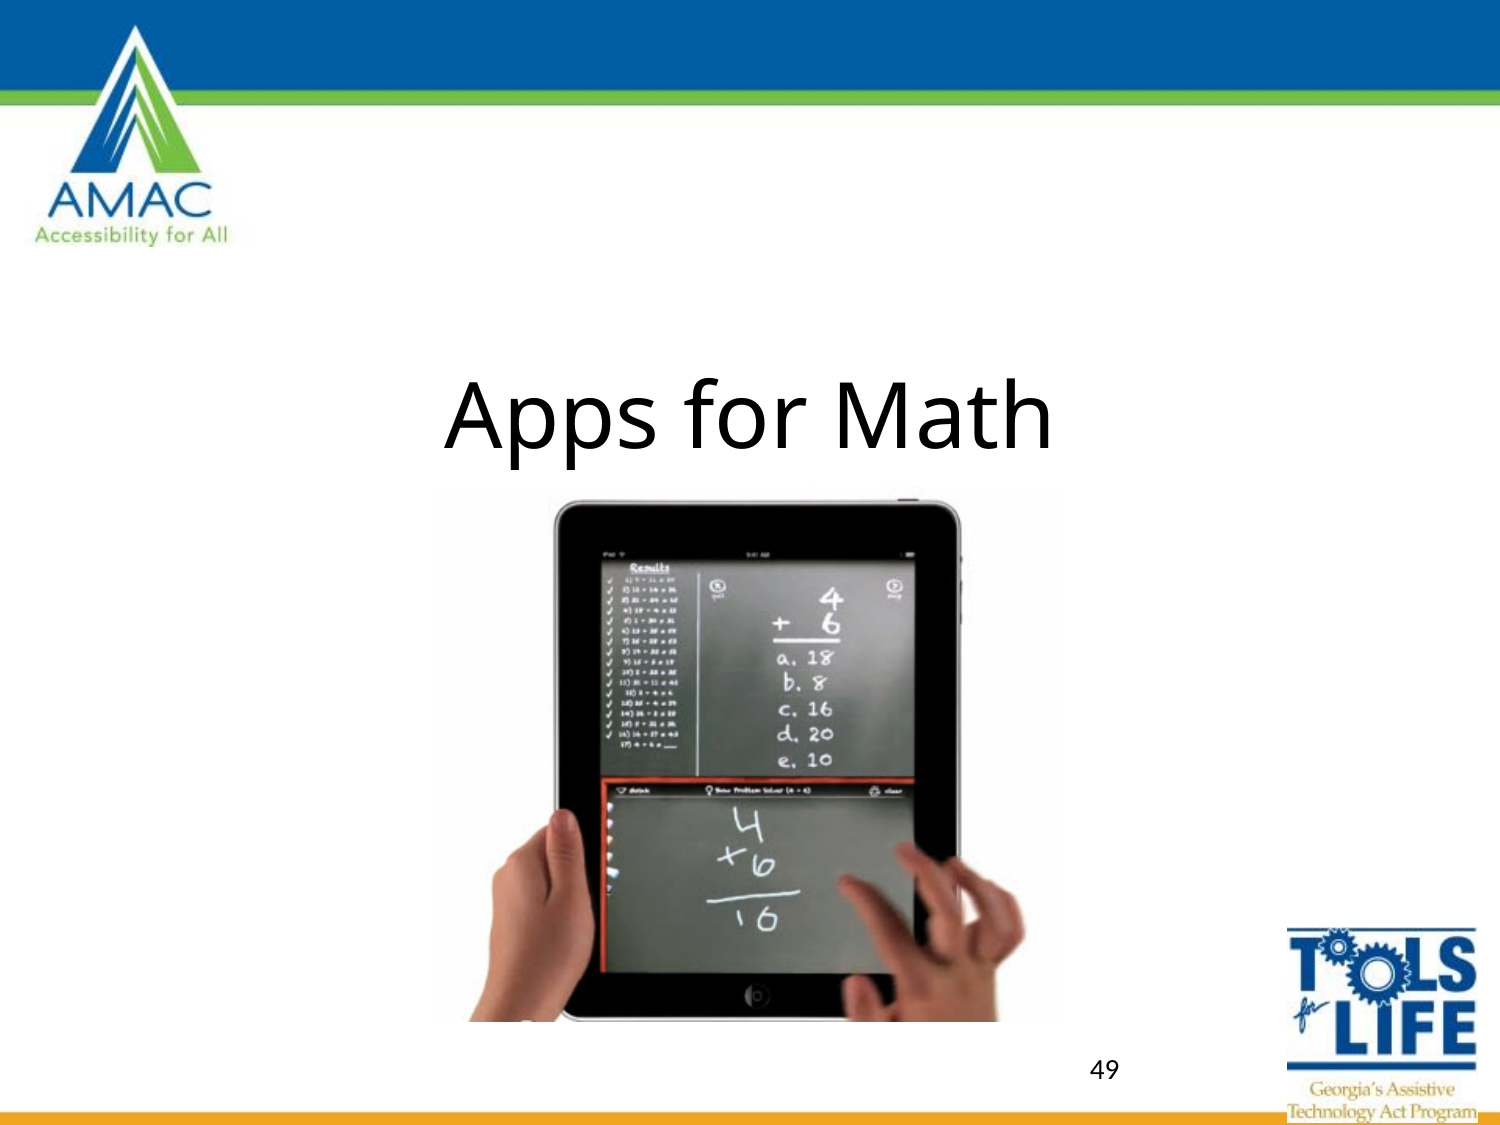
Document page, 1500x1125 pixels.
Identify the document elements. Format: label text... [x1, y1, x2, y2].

picture [1287, 926, 1478, 1124]
picture [436, 487, 1065, 1023]
slide_number 49 [1074, 1042, 1282, 1103]
picture [0, 0, 1500, 247]
title Apps for Math [75, 350, 1426, 538]
